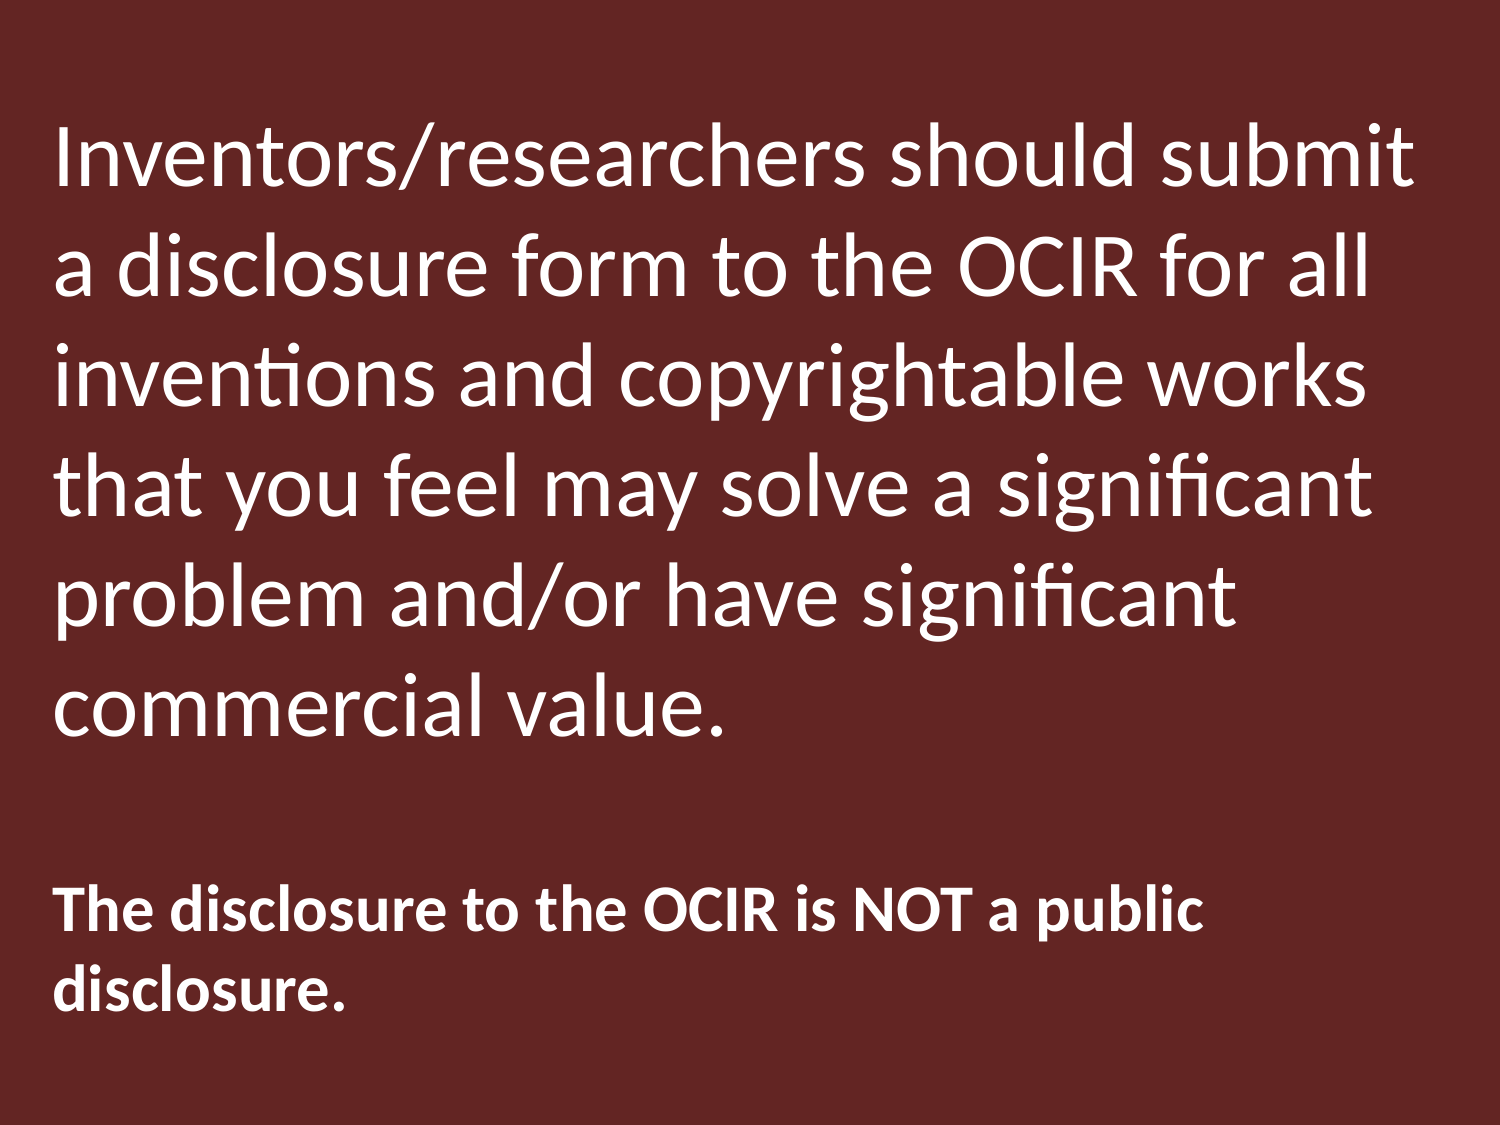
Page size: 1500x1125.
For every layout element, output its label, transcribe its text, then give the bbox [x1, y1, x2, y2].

text_box Inventors/researchers should submit a disclosure form to the OCIR for all inventions and copyrightable works that you feel may solve a significant problem and/or have significant commercial value. The disclosure to the OCIR is NOT a public disclosure. [37, 87, 1463, 1077]
